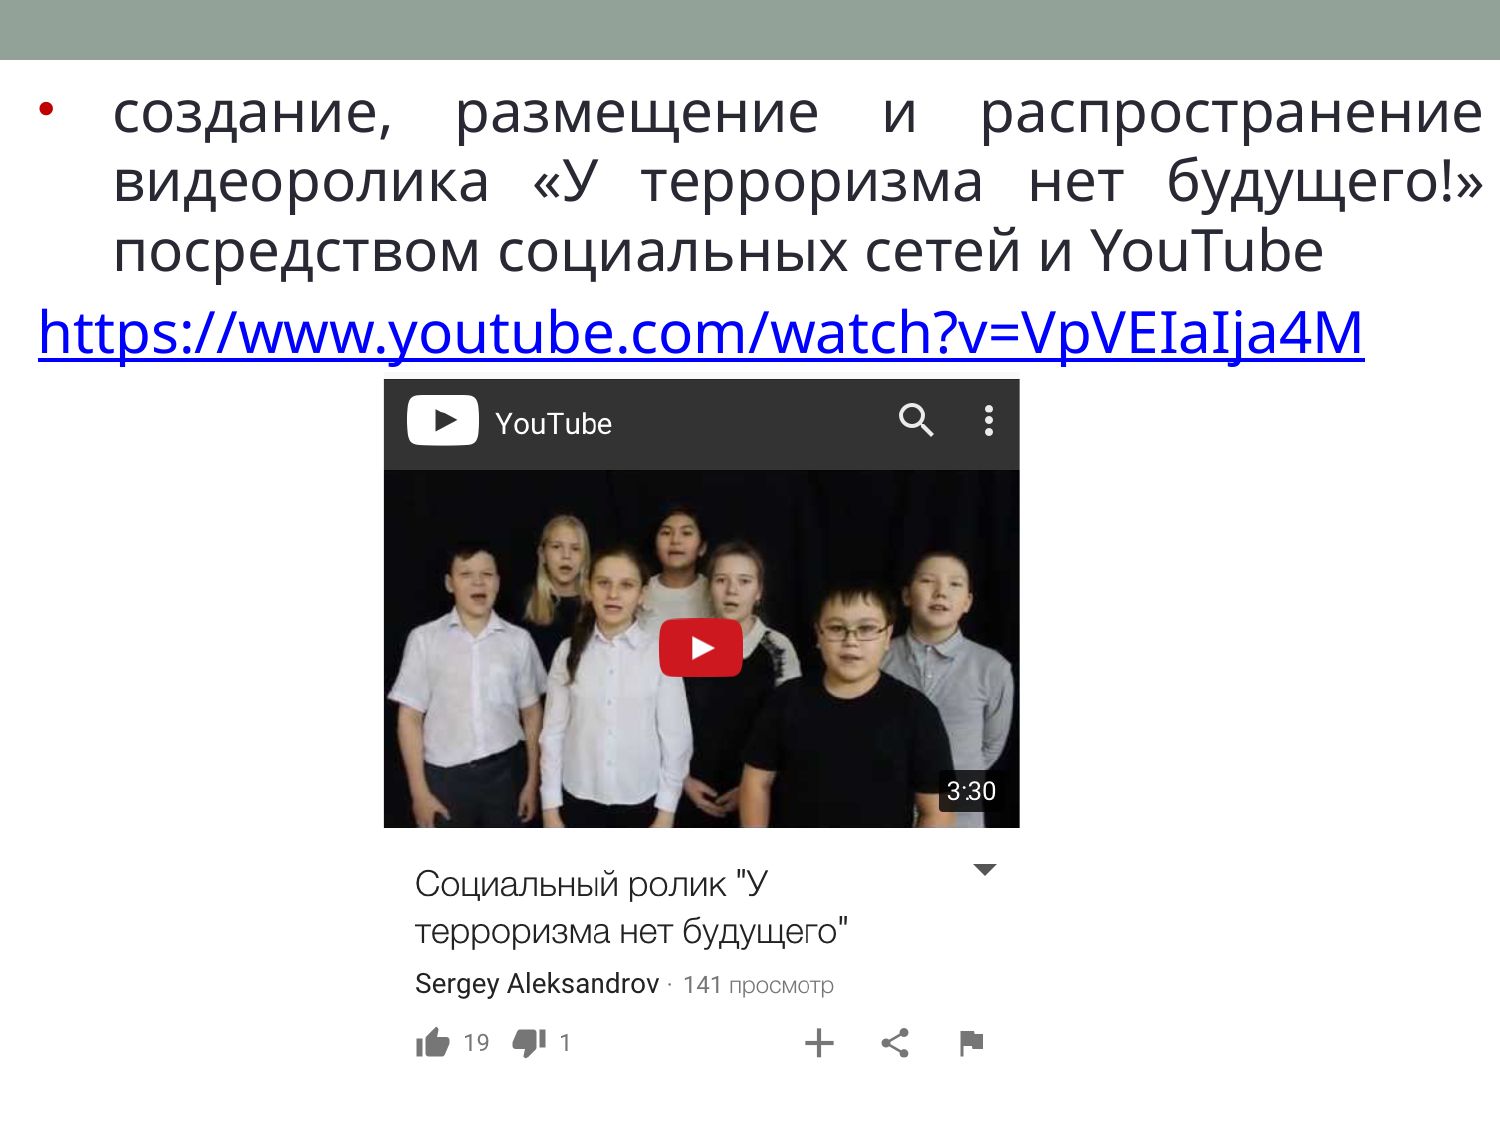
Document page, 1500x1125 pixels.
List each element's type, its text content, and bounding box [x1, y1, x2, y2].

picture [383, 372, 1020, 1073]
list cоздание, размещение и распространение видеоролика «У терроризма нет будущего!» посредством социальных сетей и YouTube https://www.youtube.com/watch?v=VpVEIaIja4M [0, 66, 1500, 1125]
